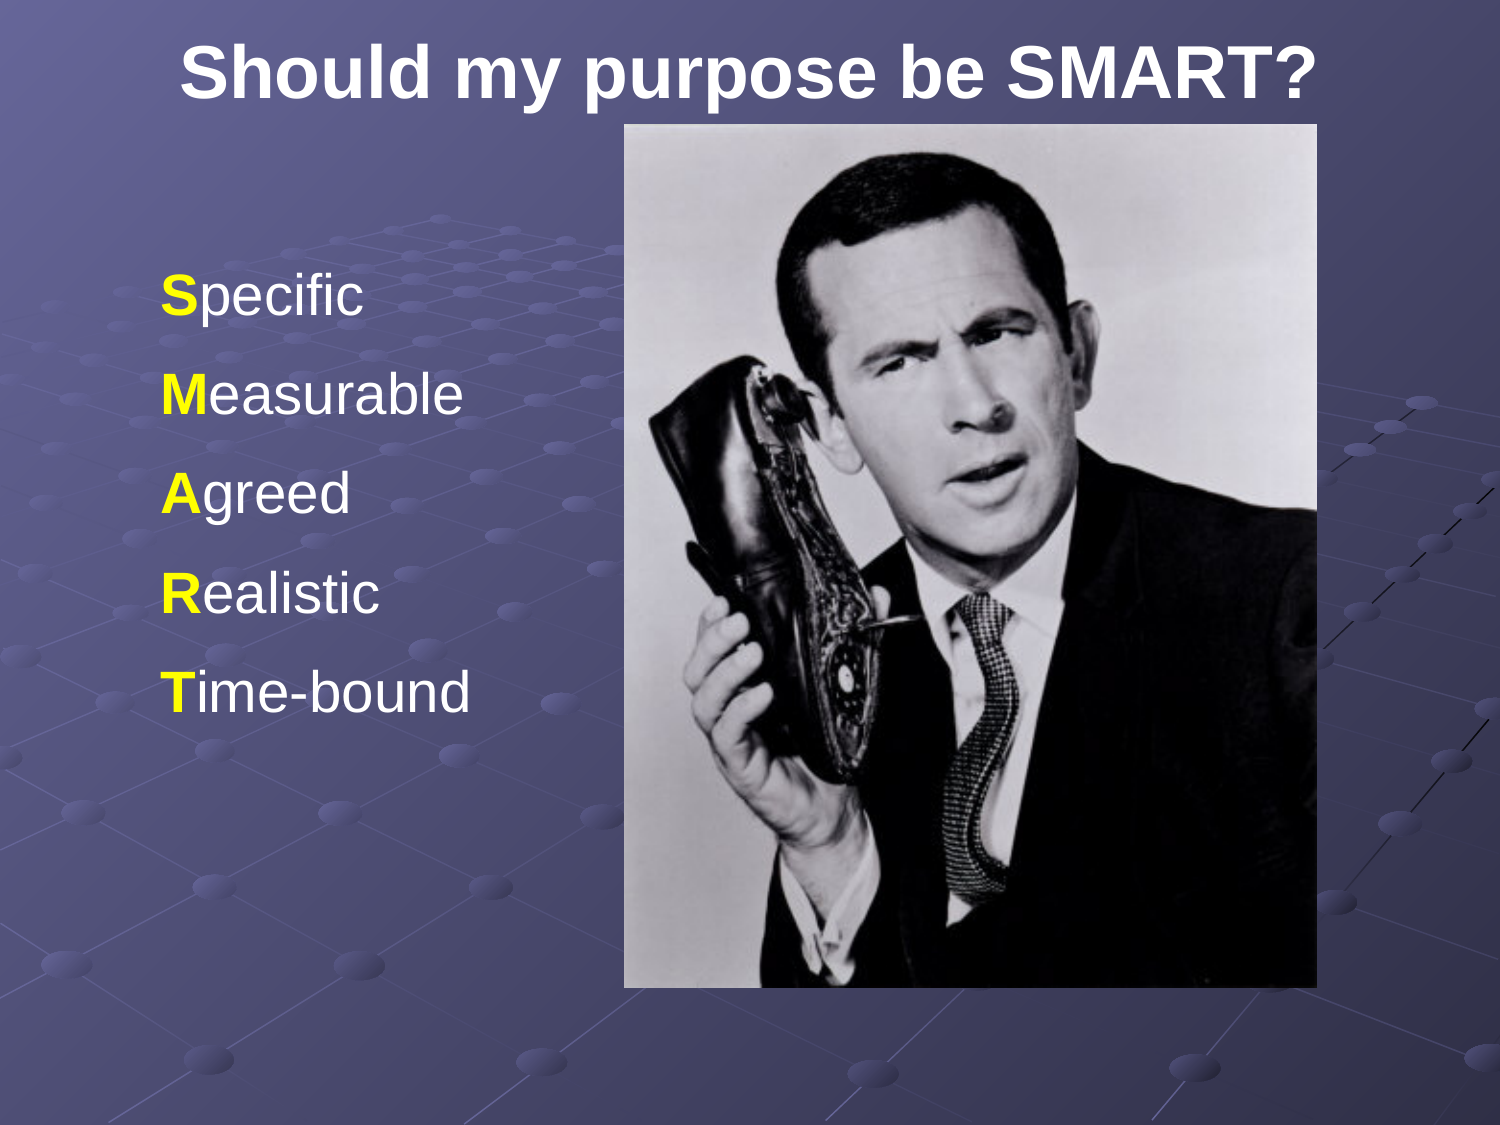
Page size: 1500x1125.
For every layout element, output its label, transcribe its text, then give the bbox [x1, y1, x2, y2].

picture [624, 124, 1318, 988]
text_box Specific Measurable Agreed Realistic Time-bound [145, 249, 609, 732]
title Should my purpose be SMART? [0, 0, 1500, 138]
